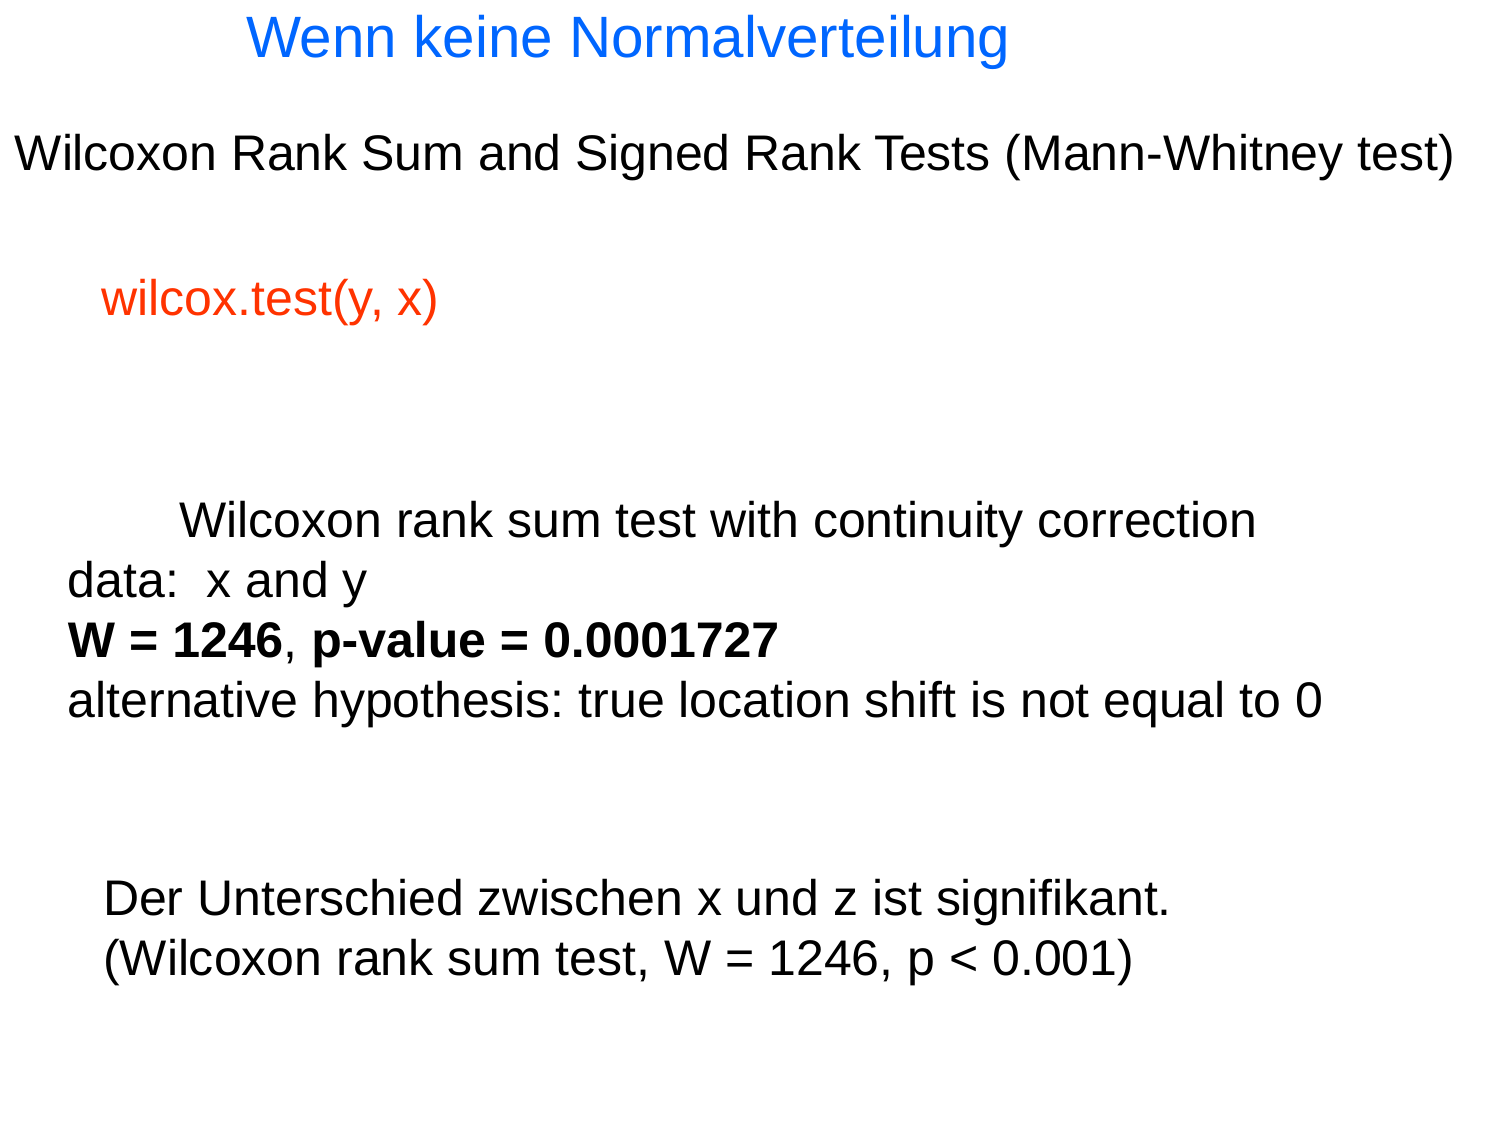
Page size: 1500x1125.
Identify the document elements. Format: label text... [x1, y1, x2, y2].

text_box Wilcoxon Rank Sum and Signed Rank Tests (Mann-Whitney test) [0, 113, 1500, 189]
text_box wilcox.test(y, x) [86, 258, 455, 333]
text_box Wenn keine Normalverteilung [231, 0, 1027, 77]
text_box Wilcoxon rank sum test with continuity correction data: x and y W = 1246, p-value = 0.0001727 alternative hypothesis: true location shift is not equal to 0 [53, 479, 1388, 735]
text_box Der Unterschied zwischen x und z ist signifikant. (Wilcoxon rank sum test, W = 1246, p < 0.001) [88, 857, 1376, 993]
